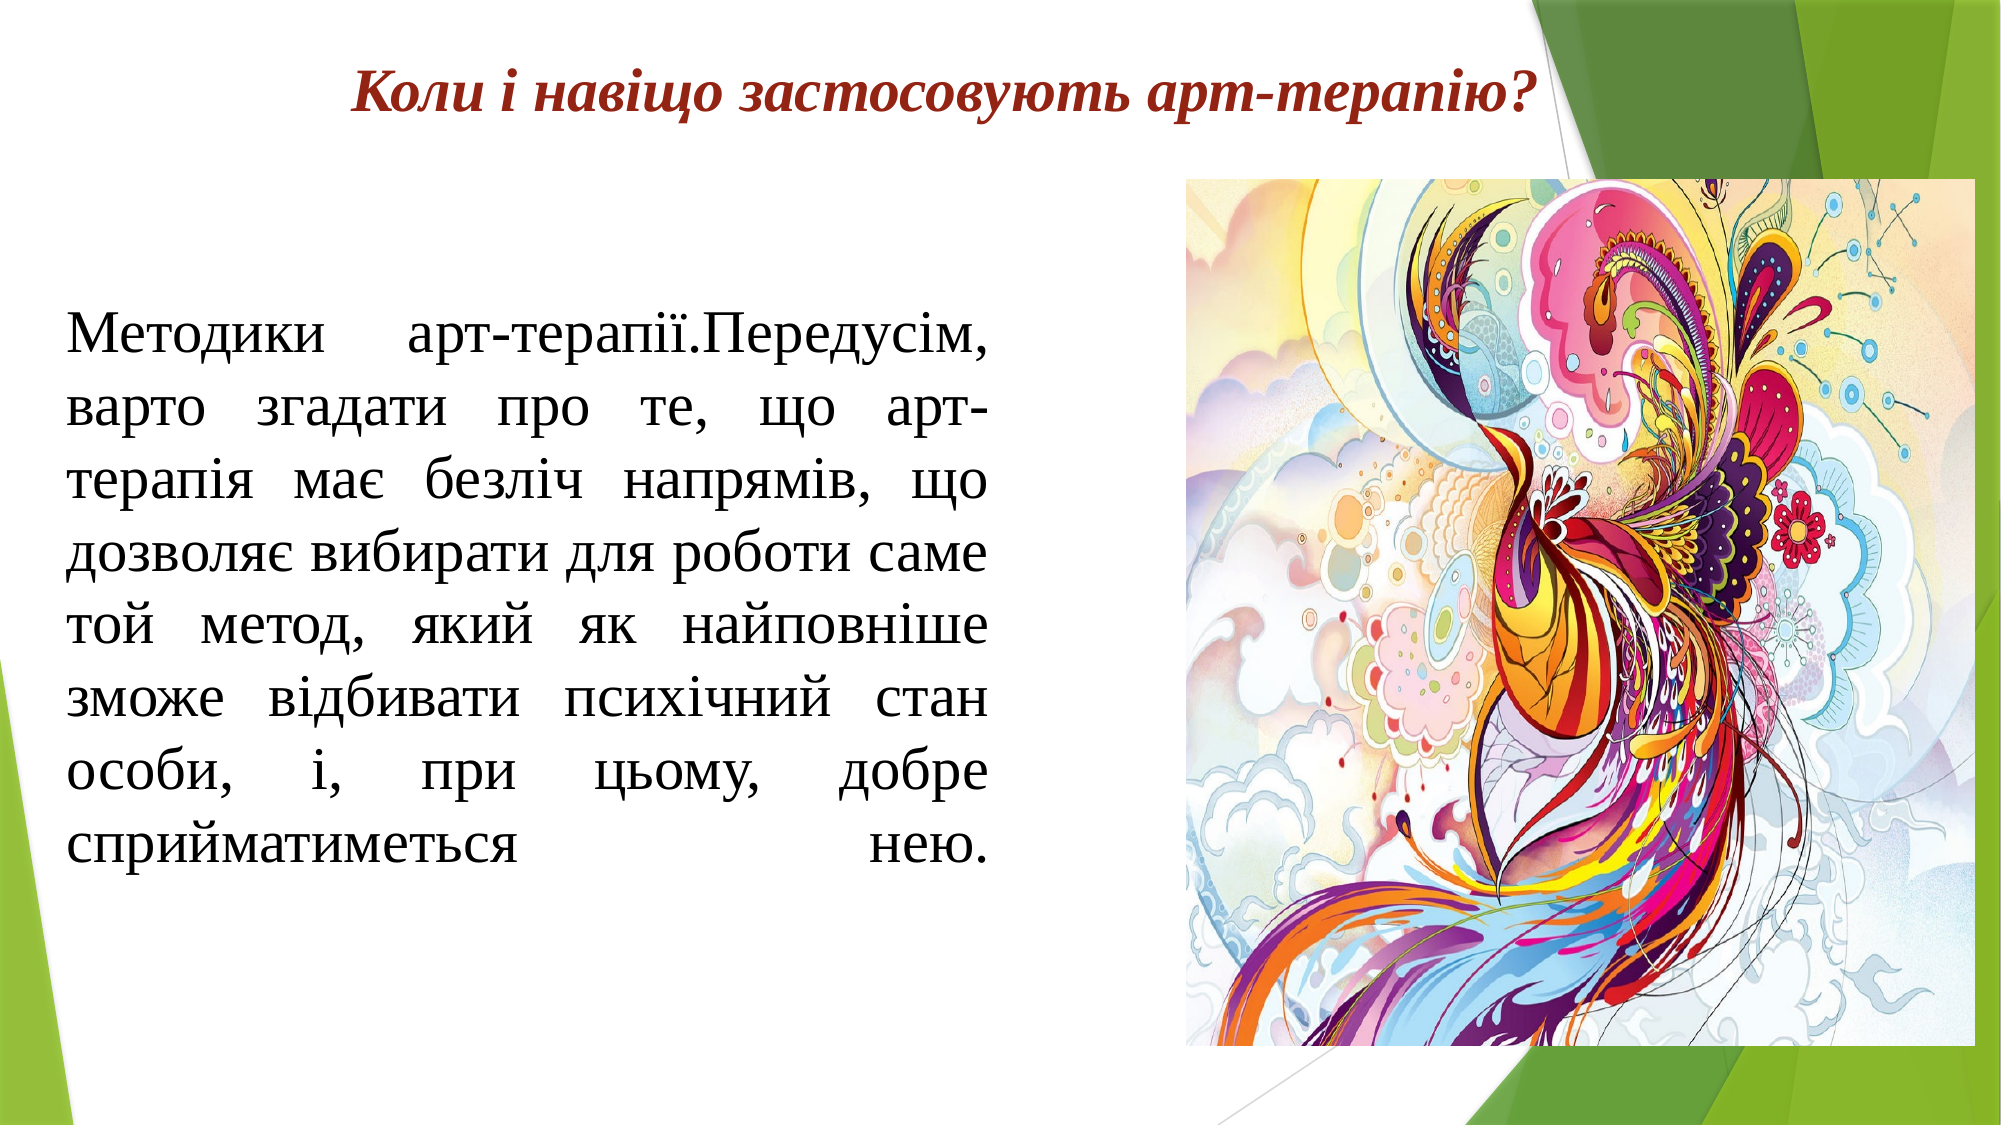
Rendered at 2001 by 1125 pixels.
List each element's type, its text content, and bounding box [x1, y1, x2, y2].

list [1186, 179, 1976, 1047]
list Методики арт-терапії.Передусім, варто згадати про те, що арт-терапія має безліч напрямів, що дозволяє вибирати для роботи саме той метод, який як найповніше зможе відбивати психічний стан особи, і, при цьому, добре сприйматиметься нею. [51, 284, 1006, 1105]
title Коли і навіщо застосовують арт-терапію? [111, 42, 1780, 206]
